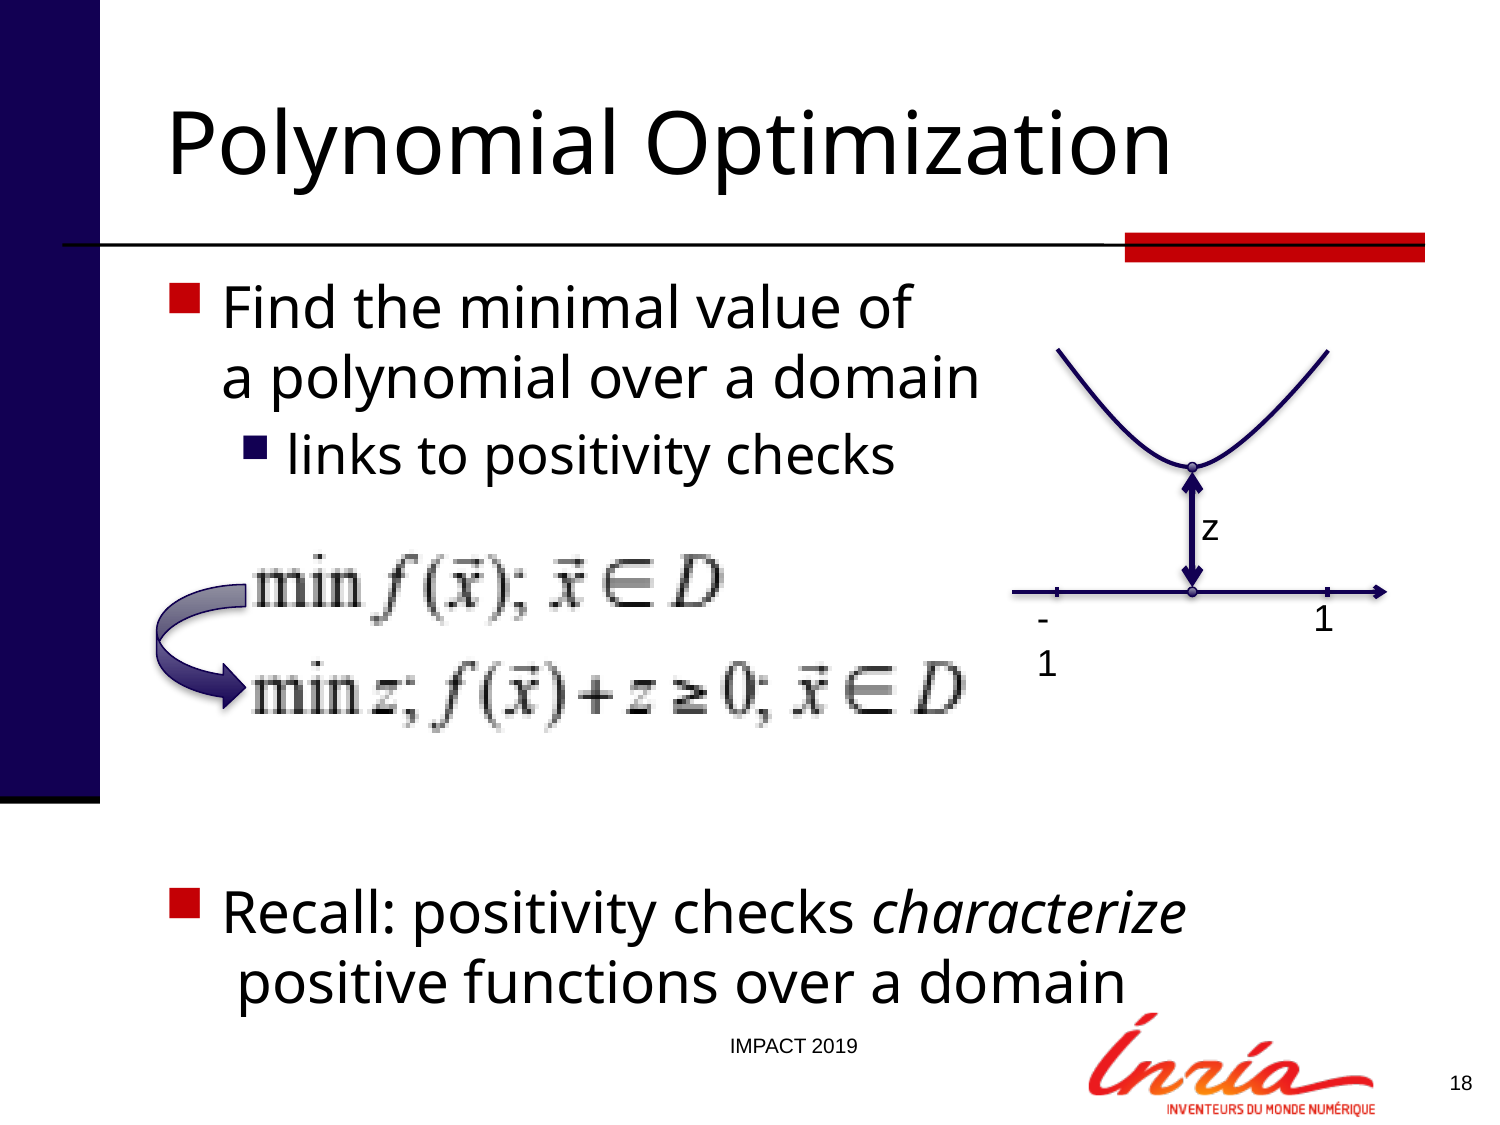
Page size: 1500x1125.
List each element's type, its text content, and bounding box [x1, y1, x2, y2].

picture [1073, 1006, 1391, 1125]
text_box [243, 646, 975, 739]
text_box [244, 540, 725, 633]
text_box [155, 583, 239, 709]
title Polynomial Optimization [149, 45, 1426, 234]
list Find the minimal value of a polynomial over a domain links to positivity checks Recall: positivity checks characterize positive functions over a domain [149, 262, 1426, 1006]
footer IMPACT 2019 [549, 1024, 1038, 1101]
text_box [1012, 348, 1388, 648]
slide_number 18 [1174, 1062, 1488, 1101]
